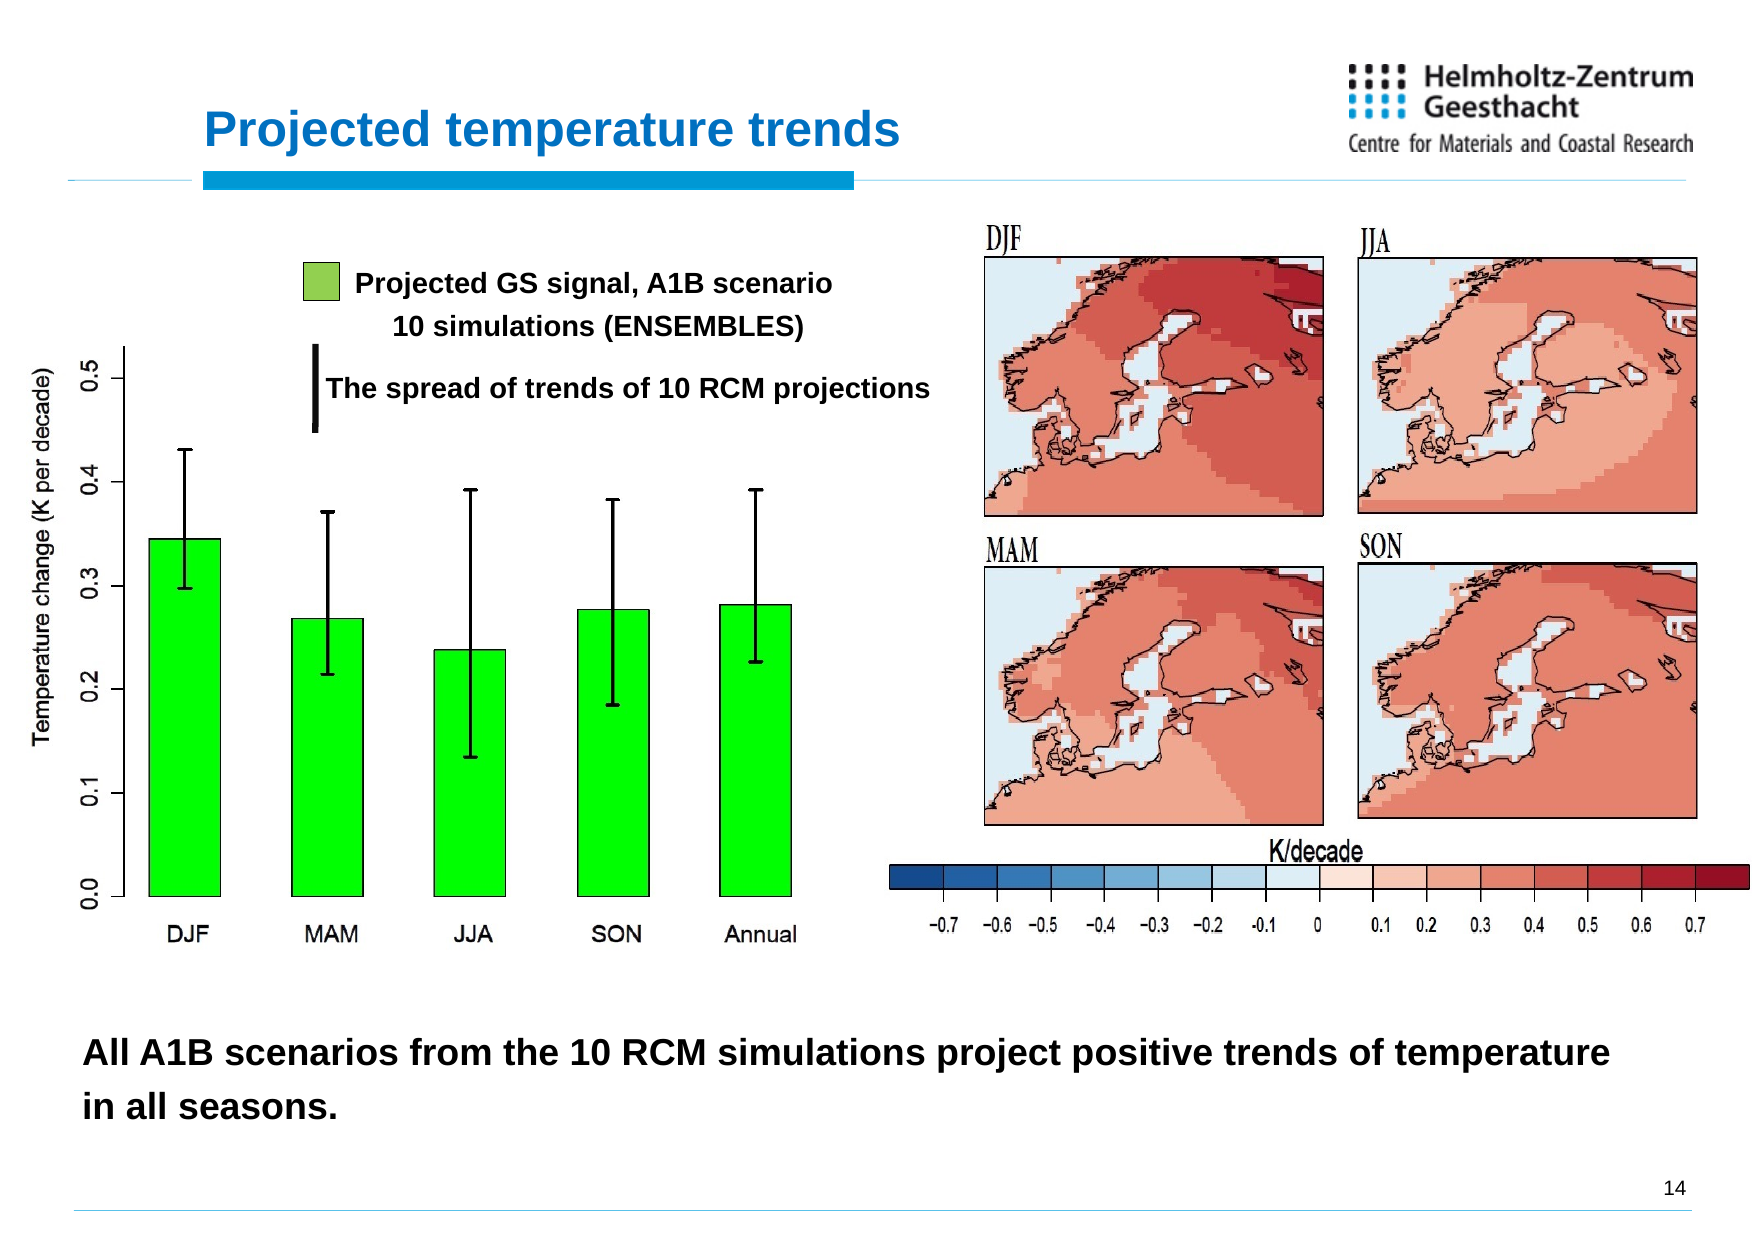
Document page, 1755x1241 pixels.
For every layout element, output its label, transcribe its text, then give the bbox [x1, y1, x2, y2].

text_box Projected GS signal, A1B scenario 10 simulations (ENSEMBLES) [339, 249, 850, 346]
picture [1349, 64, 1693, 152]
text_box All A1B scenarios from the 10 RCM simulations project positive trends of temperature in all seasons. [73, 1010, 1647, 1123]
text_box 14 [1562, 1169, 1687, 1200]
text_box [303, 262, 340, 300]
text_box The spread of trends of 10 RCM projections [813, 353, 948, 408]
picture [26, 346, 809, 969]
picture [884, 222, 1753, 934]
title Projected temperature trends [203, 64, 1314, 157]
